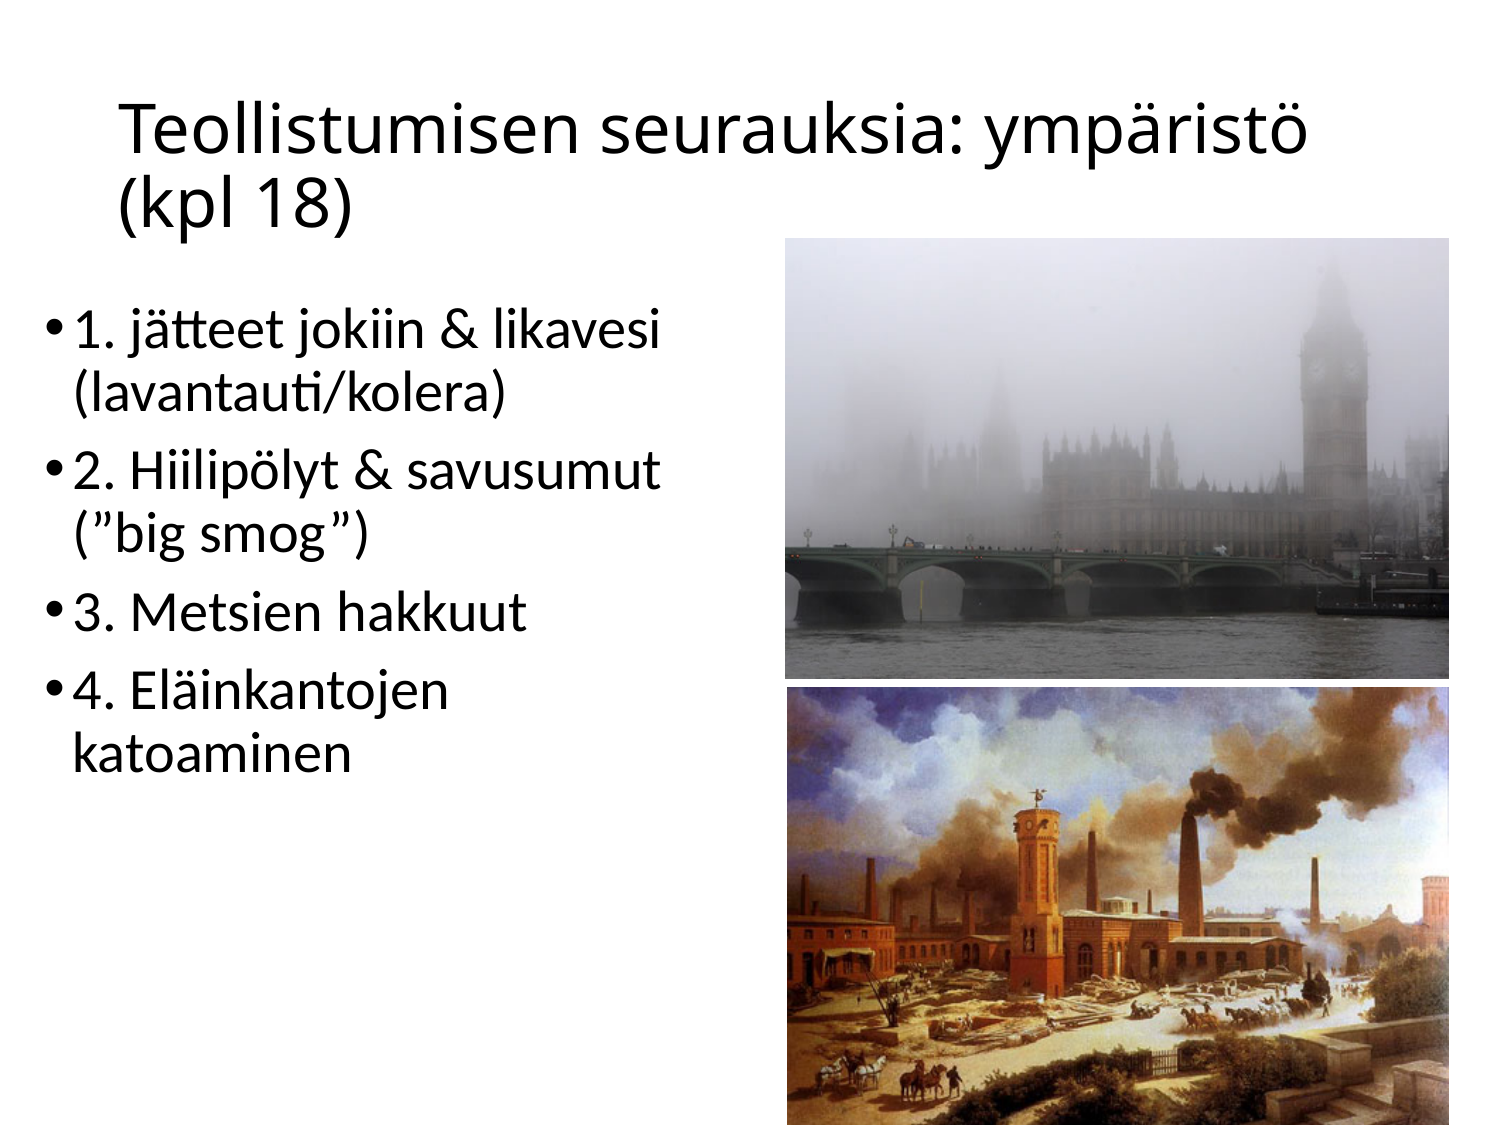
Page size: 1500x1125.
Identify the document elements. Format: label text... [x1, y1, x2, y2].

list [785, 238, 1449, 679]
title Teollistumisen seurauksia: ympäristö (kpl 18) [103, 59, 1398, 278]
picture [786, 687, 1449, 1125]
list 1. jätteet jokiin & likavesi (lavantauti/kolera) 2. Hiilipölyt & savusumut (”big smog”) 3. Metsien hakkuut 4. Eläinkantojen katoaminen [29, 290, 738, 1094]
